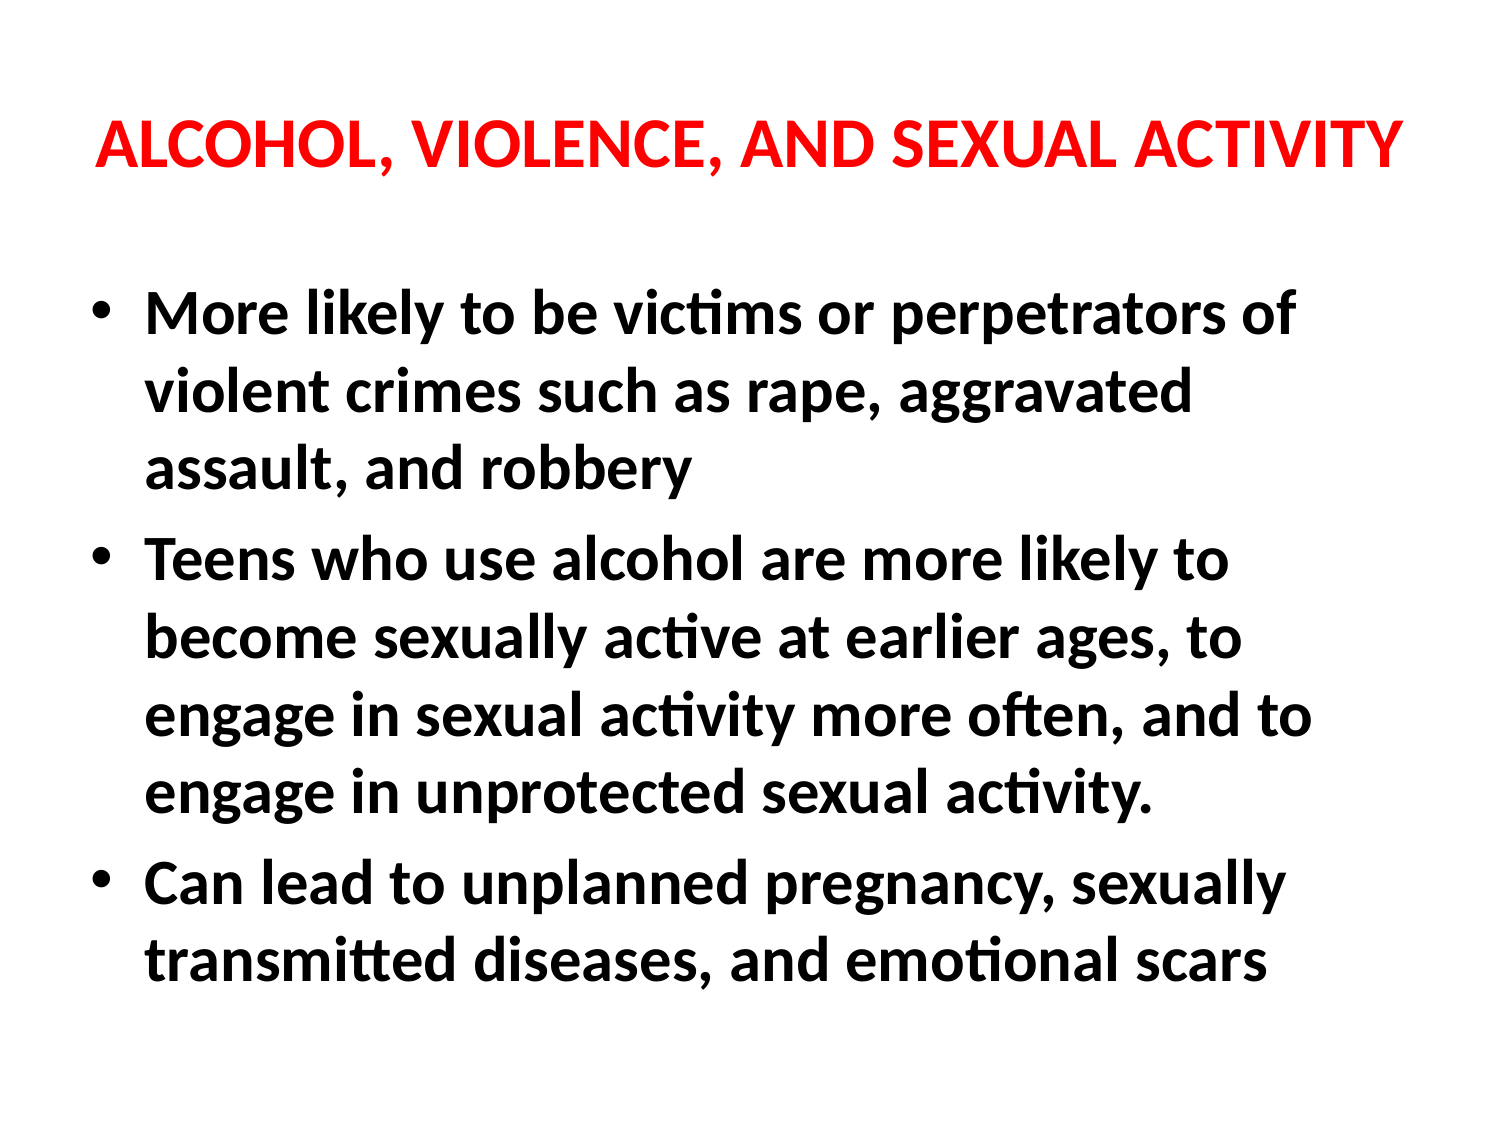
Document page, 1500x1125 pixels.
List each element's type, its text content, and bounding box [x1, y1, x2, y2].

title ALCOHOL, VIOLENCE, AND SEXUAL ACTIVITY [75, 45, 1425, 233]
list More likely to be victims or perpetrators of violent crimes such as rape, aggravated assault, and robbery Teens who use alcohol are more likely to become sexually active at earlier ages, to engage in sexual activity more often, and to engage in unprotected sexual activity. Can lead to unplanned pregnancy, sexually transmitted diseases, and emotional scars [75, 262, 1425, 1005]
